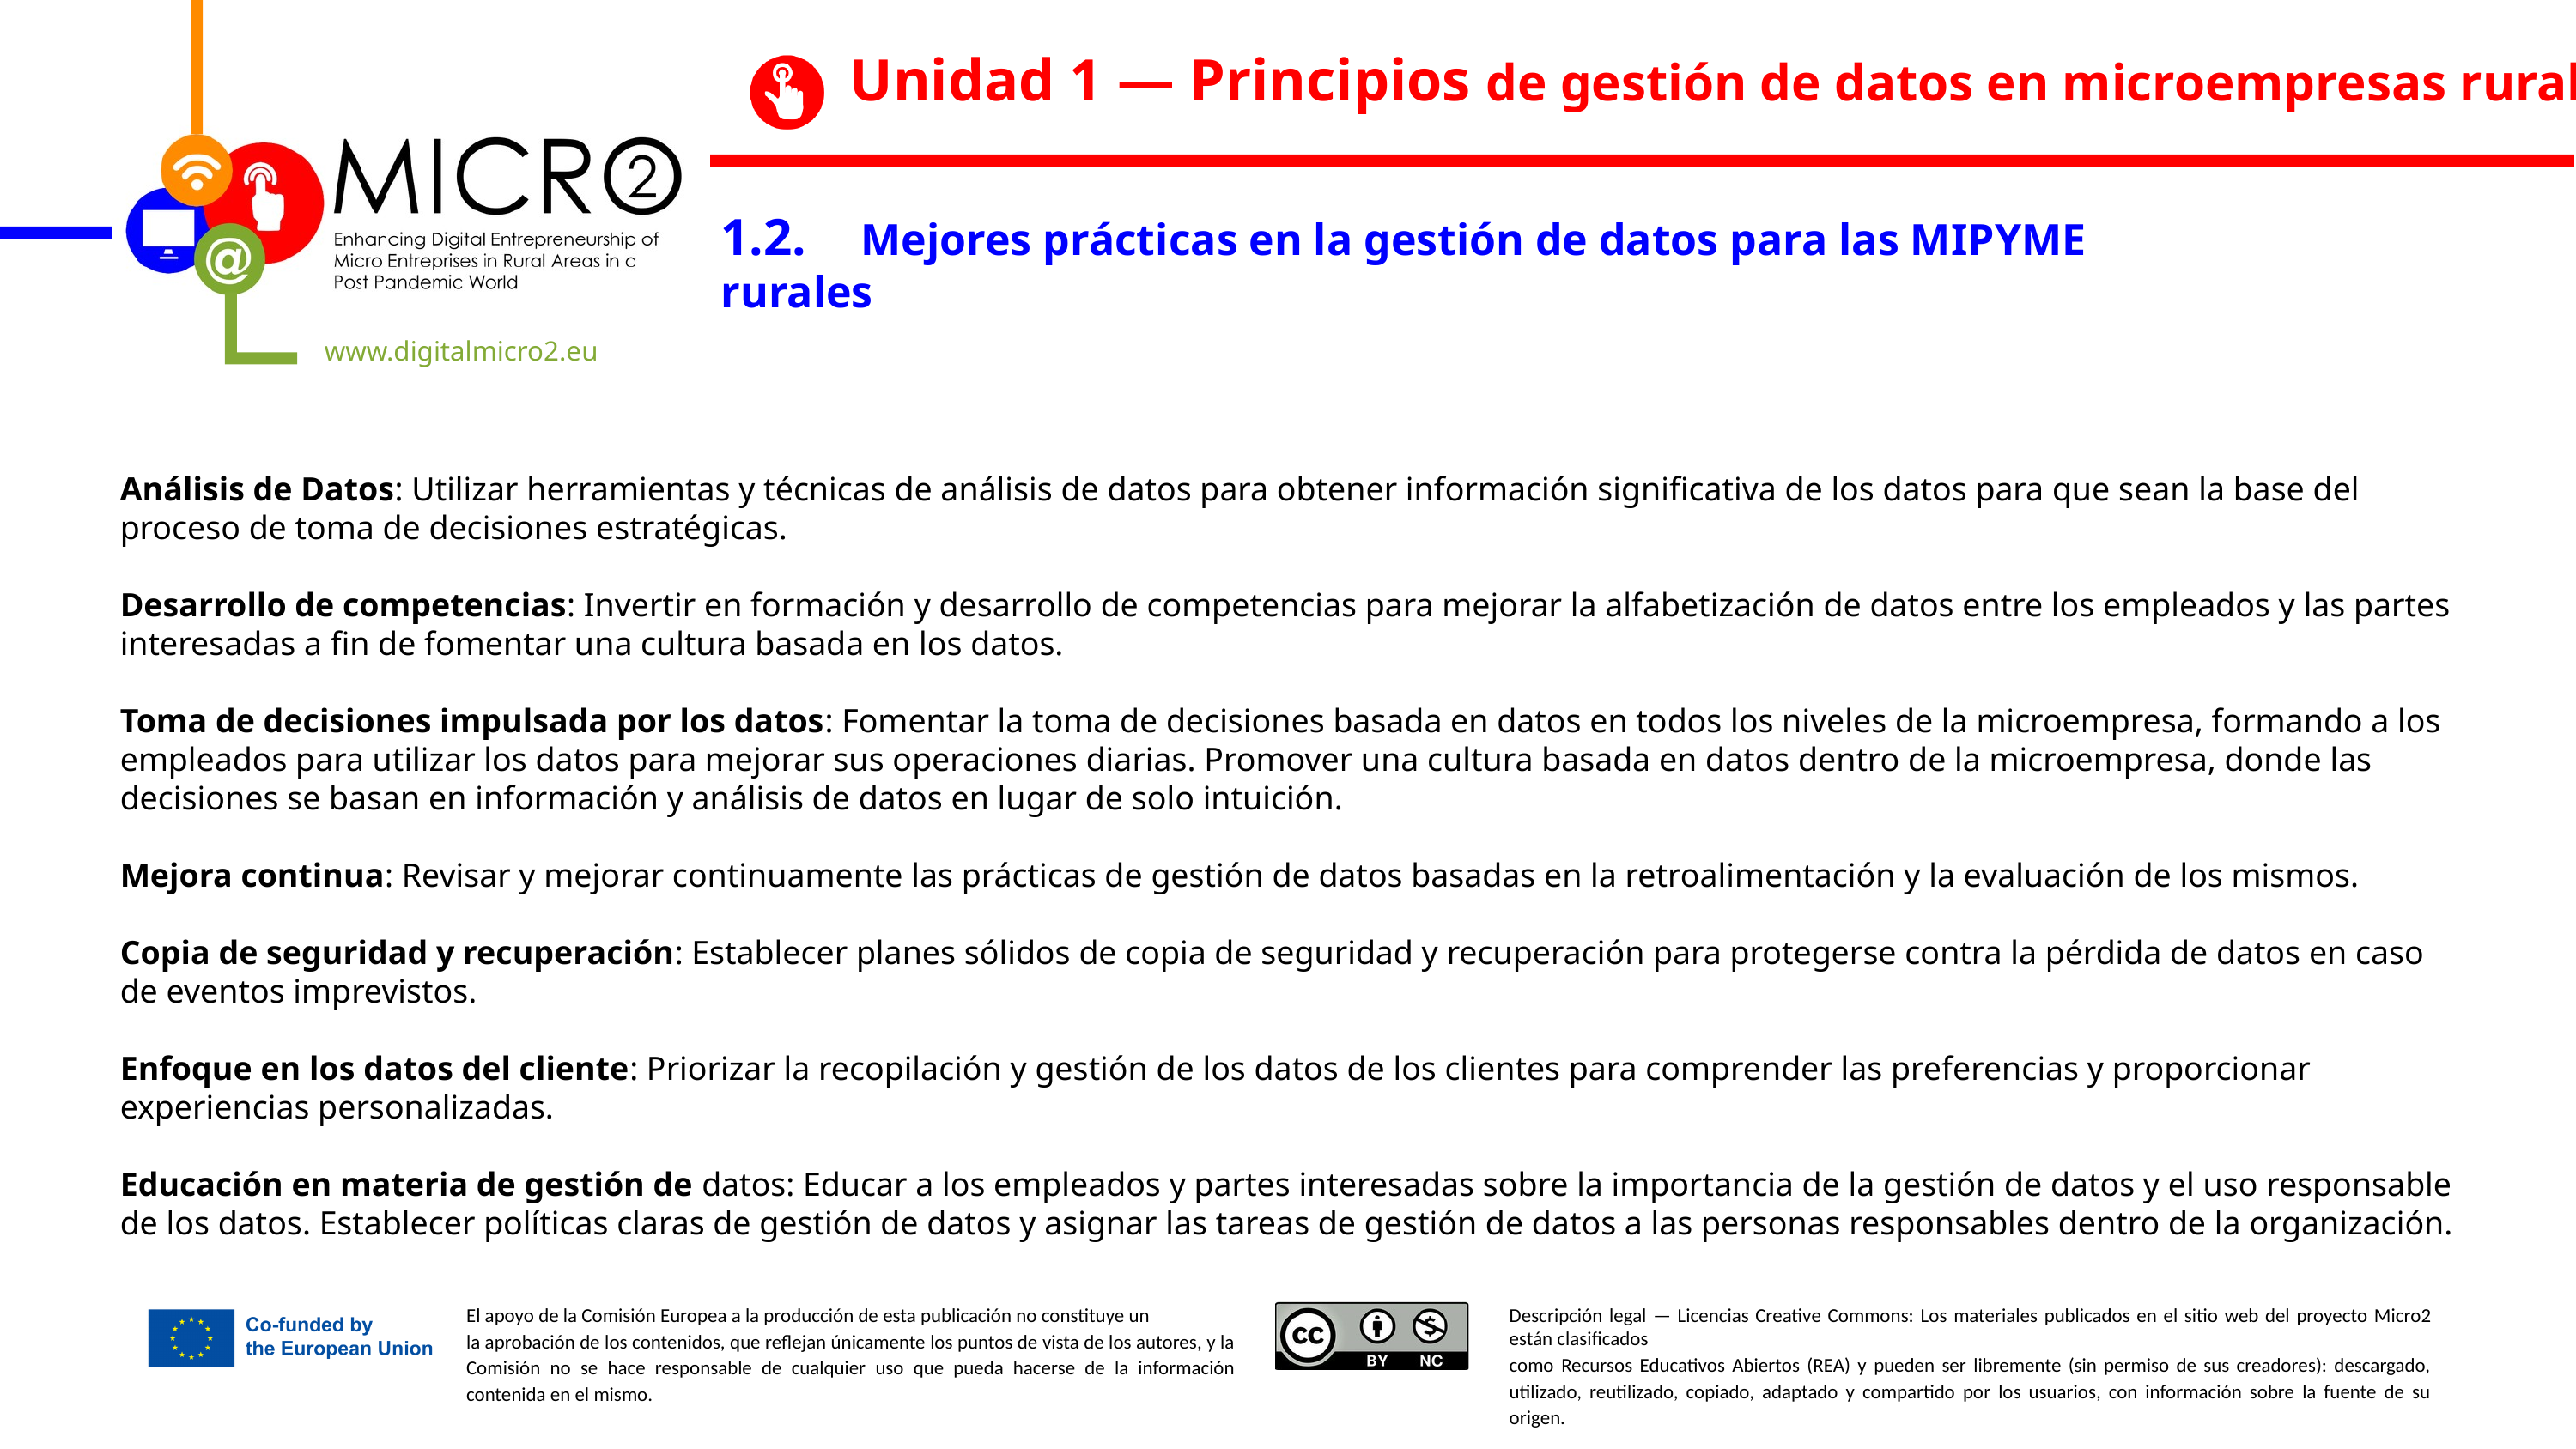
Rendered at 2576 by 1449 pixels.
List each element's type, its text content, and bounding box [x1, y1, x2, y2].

text_box Análisis de Datos: Utilizar herramientas y técnicas de análisis de datos para obtener información significativa de los datos para que sean la base del proceso de toma de decisiones estratégicas. Desarrollo de competencias: Invertir en formación y desarrollo de competencias para mejorar la alfabetización de datos entre los empleados y las partes interesadas a fin de fomentar una cultura basada en los datos. Toma de decisiones impulsada por los datos: Fomentar la toma de decisiones basada en datos en todos los niveles de la microempresa, formando a los empleados para utilizar los datos para mejorar sus operaciones diarias. Promover una cultura basada en datos dentro de la microempresa, donde las decisiones se basan en información y análisis de datos en lugar de solo intuición. Mejora continua: Revisar y mejorar continuamente las prácticas de gestión de datos basadas en la retroalimentación y la evaluación de los mismos. Copia de seguridad y recuperación: Establecer planes sólidos de copia de seguridad y recuperación para protegerse contra la pérdida de datos en caso de eventos imprevistos. Enfoque en los datos del cliente: Priorizar la recopilación y gestión de los datos de los clientes para comprender las preferencias y proporcionar experiencias personalizadas. Educación en materia de gestión de datos: Educar a los empleados y partes interesadas sobre la importancia de la gestión de datos y el uso responsable de los datos. Establecer políticas claras de gestión de datos y asignar las tareas de gestión de datos a las personas responsables dentro de la organización. [107, 423, 2469, 1287]
picture [1275, 1301, 1469, 1370]
text_box 1.2. Mejores prácticas en la gestión de datos para las MIPYME rurales [708, 198, 2123, 323]
picture [112, 98, 710, 323]
picture [144, 1306, 454, 1371]
text_box Unidad 1 — Principios de gestión de datos en microempresas rurales [837, 37, 2576, 119]
picture [738, 48, 829, 137]
